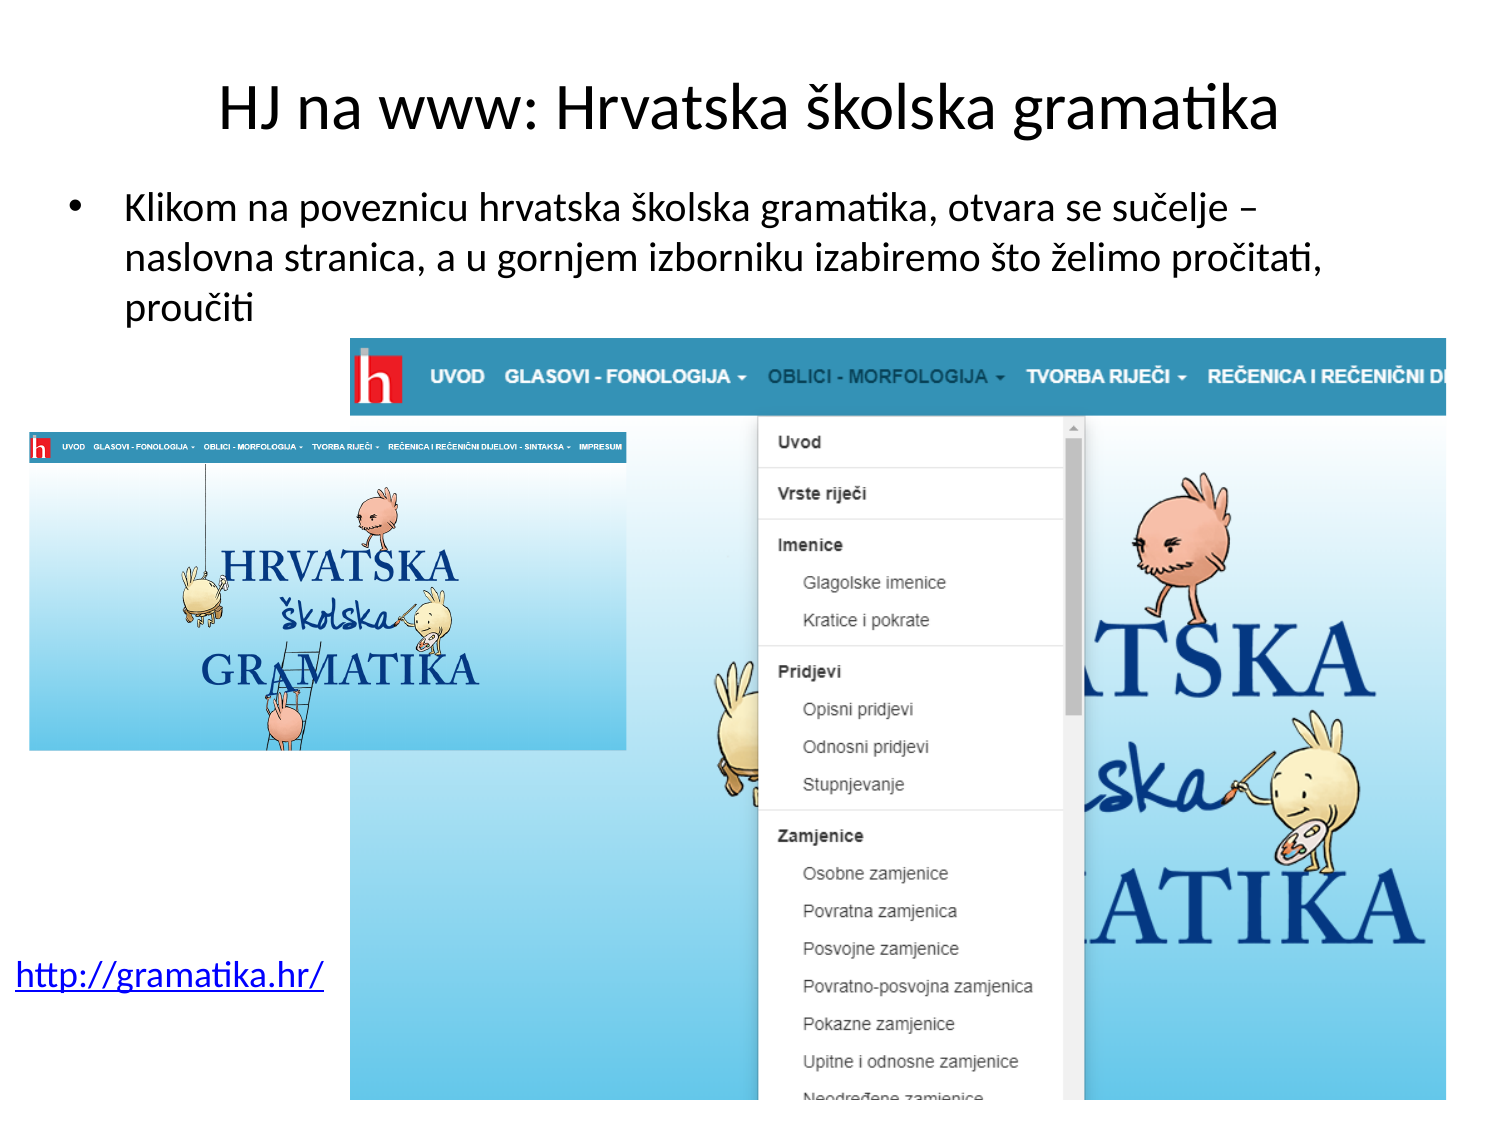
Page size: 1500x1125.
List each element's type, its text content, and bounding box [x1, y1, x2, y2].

list Klikom na poveznicu hrvatska školska gramatika, otvara se sučelje – naslovna stranica, a u gornjem izborniku izabiremo što želimo pročitati, proučiti [53, 172, 1404, 315]
text_box http://gramatika.hr/ [0, 942, 344, 1047]
picture [29, 337, 1447, 1100]
title HJ na www: Hrvatska školska gramatika [75, 45, 1425, 161]
